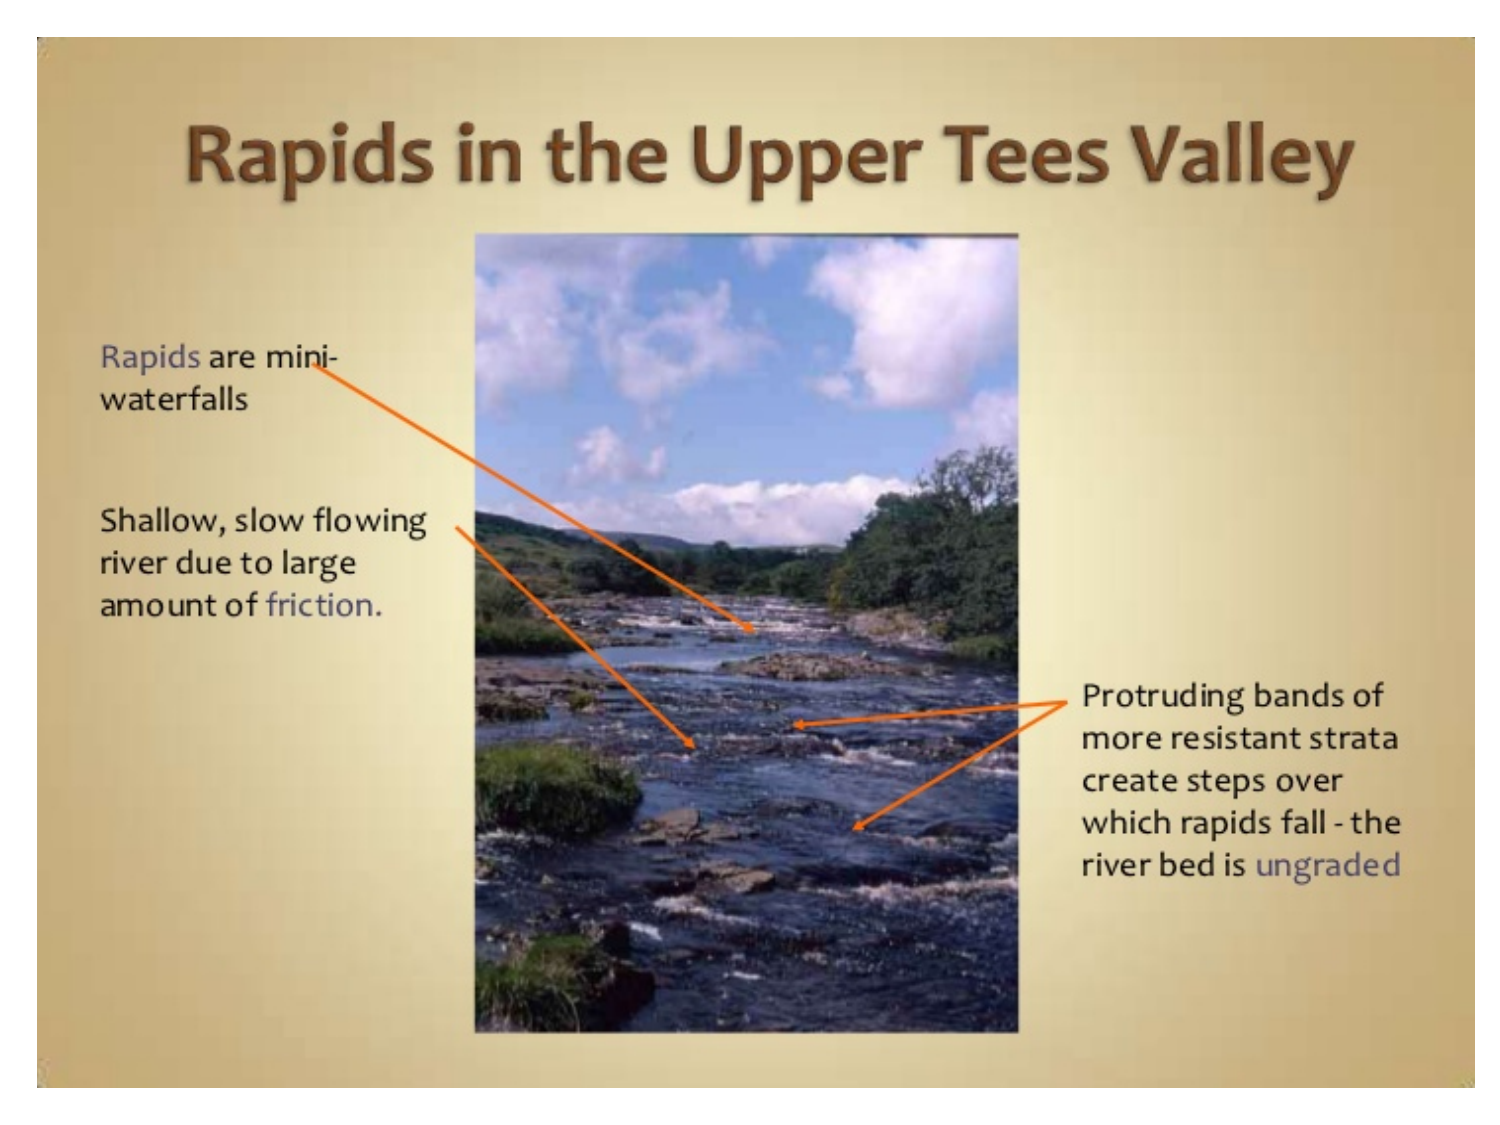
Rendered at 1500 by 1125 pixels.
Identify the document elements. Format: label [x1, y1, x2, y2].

picture [37, 37, 1476, 1088]
